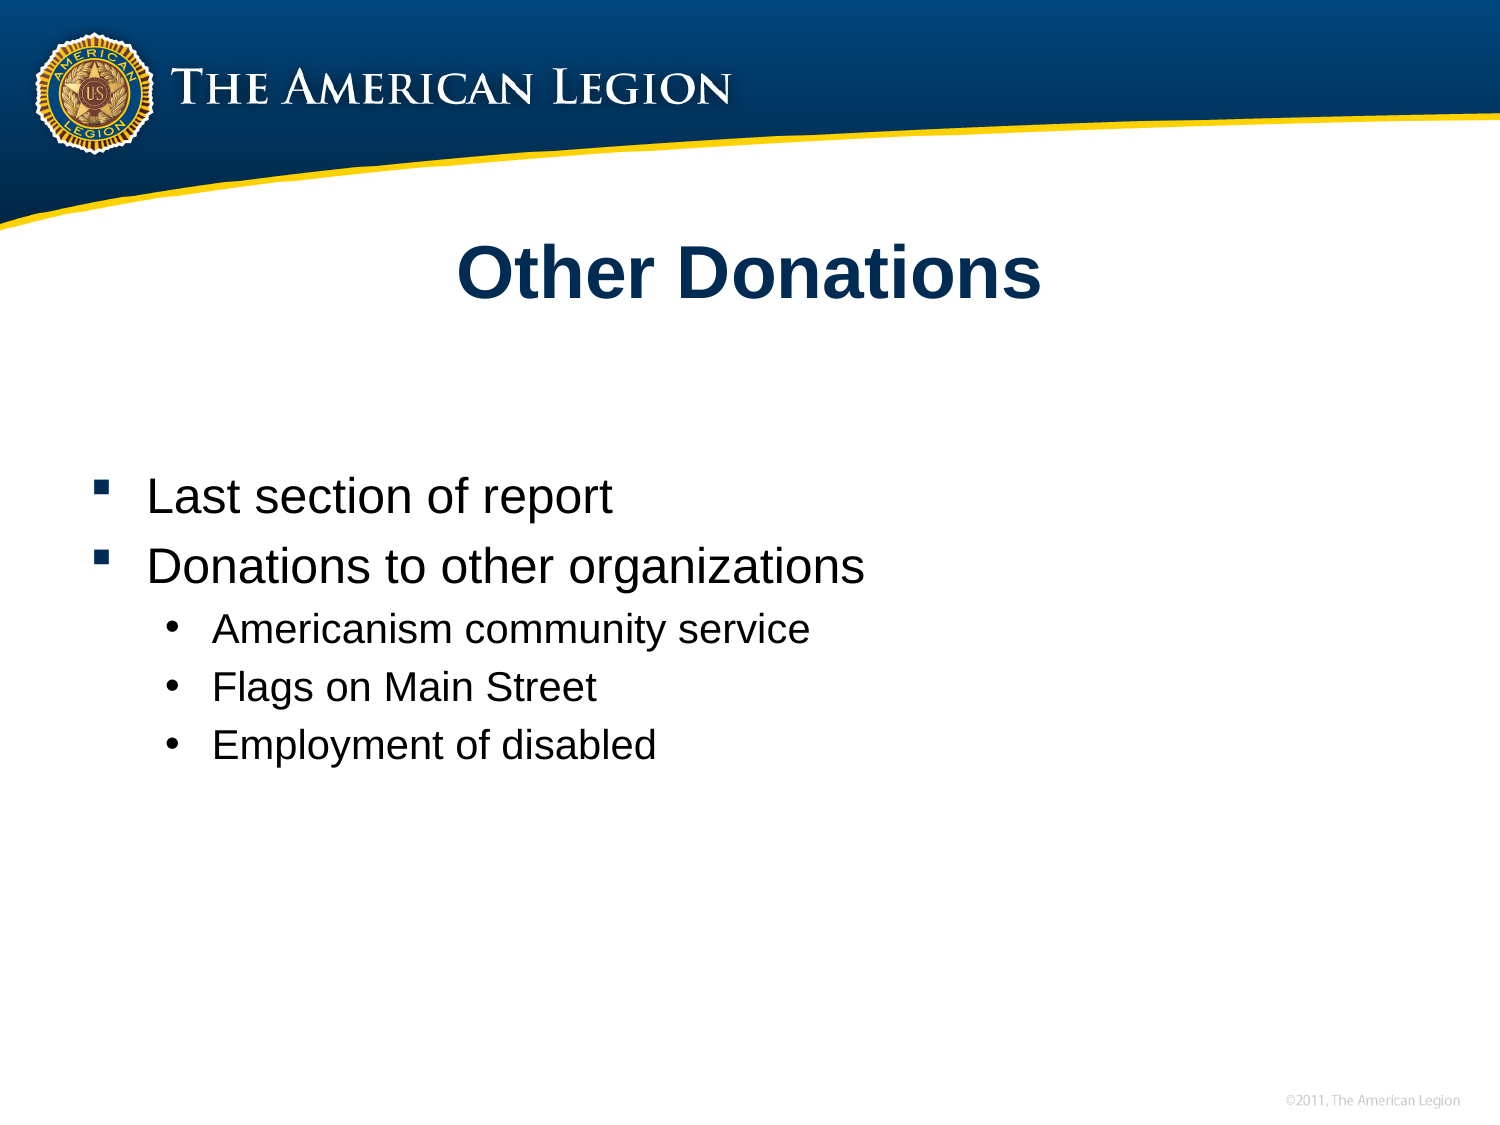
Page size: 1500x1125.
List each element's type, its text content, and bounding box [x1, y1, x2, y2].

list Last section of report Donations to other organizations Americanism community service Flags on Main Street Employment of disabled [75, 455, 1425, 892]
title Other Donations [75, 206, 1425, 330]
picture [0, 0, 1500, 1125]
